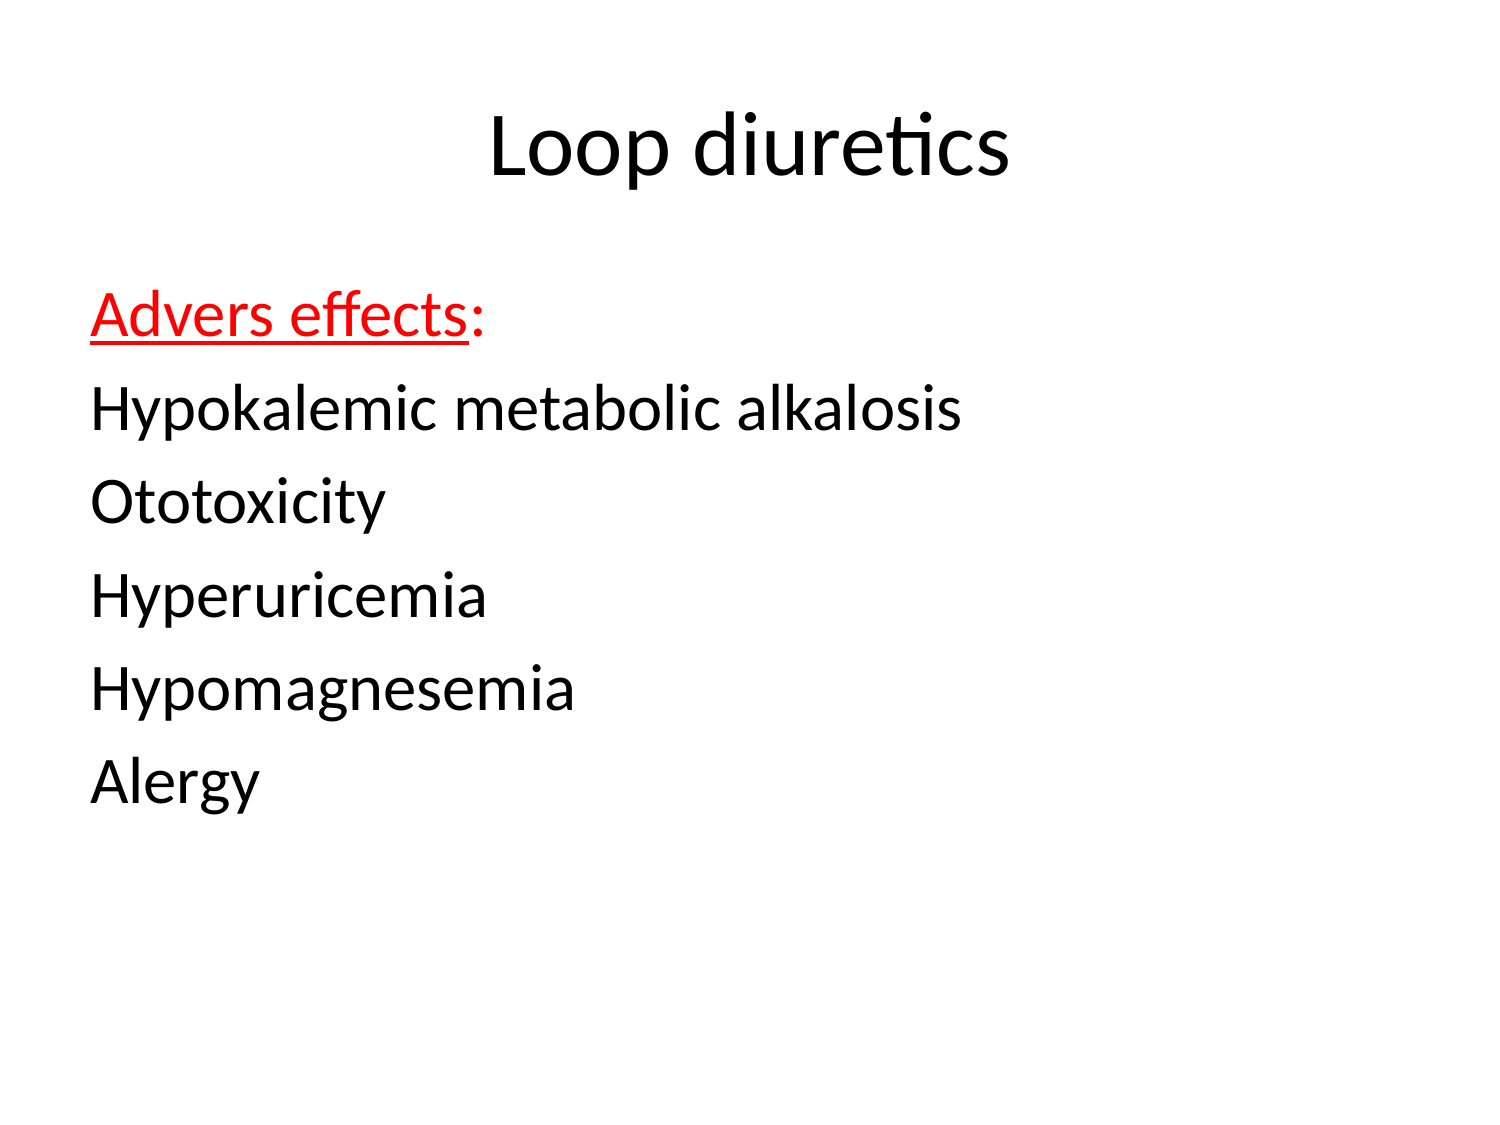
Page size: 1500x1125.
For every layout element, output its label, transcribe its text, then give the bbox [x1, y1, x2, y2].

list Advers effects: Hypokalemic metabolic alkalosis Ototoxicity Hyperuricemia Hypomagnesemia Alergy [75, 262, 1425, 1005]
title Loop diuretics [75, 45, 1425, 233]
